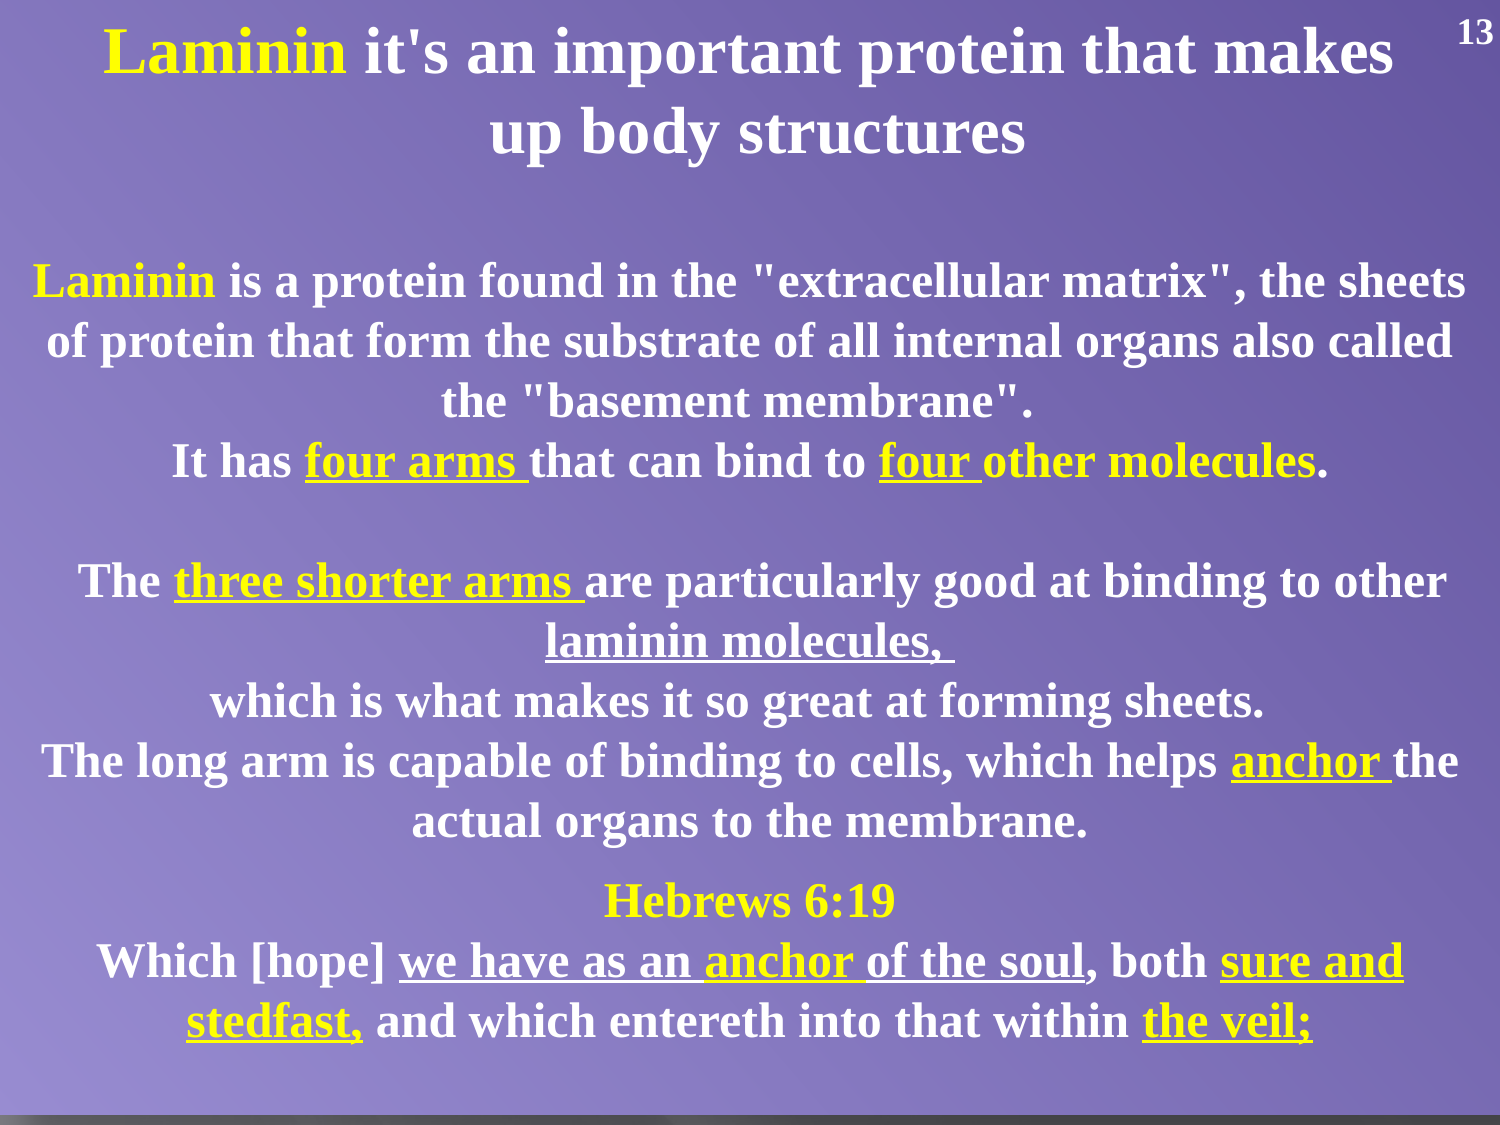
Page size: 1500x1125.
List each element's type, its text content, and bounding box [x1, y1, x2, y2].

text_box Laminin it's an important protein that makes up body structures Laminin is a protein found in the "extracellular matrix", the sheets of protein that form the substrate of all internal organs also called the "basement membrane". It has four arms that can bind to four other molecules. The three shorter arms are particularly good at binding to other laminin molecules, which is what makes it so great at forming sheets. The long arm is capable of binding to cells, which helps anchor the actual organs to the membrane. Hebrews 6:19 Which [hope] we have as an anchor of the soul, both sure and stedfast, and which entereth into that within the veil; [0, 0, 1500, 1115]
text_box 13 [1375, 0, 1500, 60]
